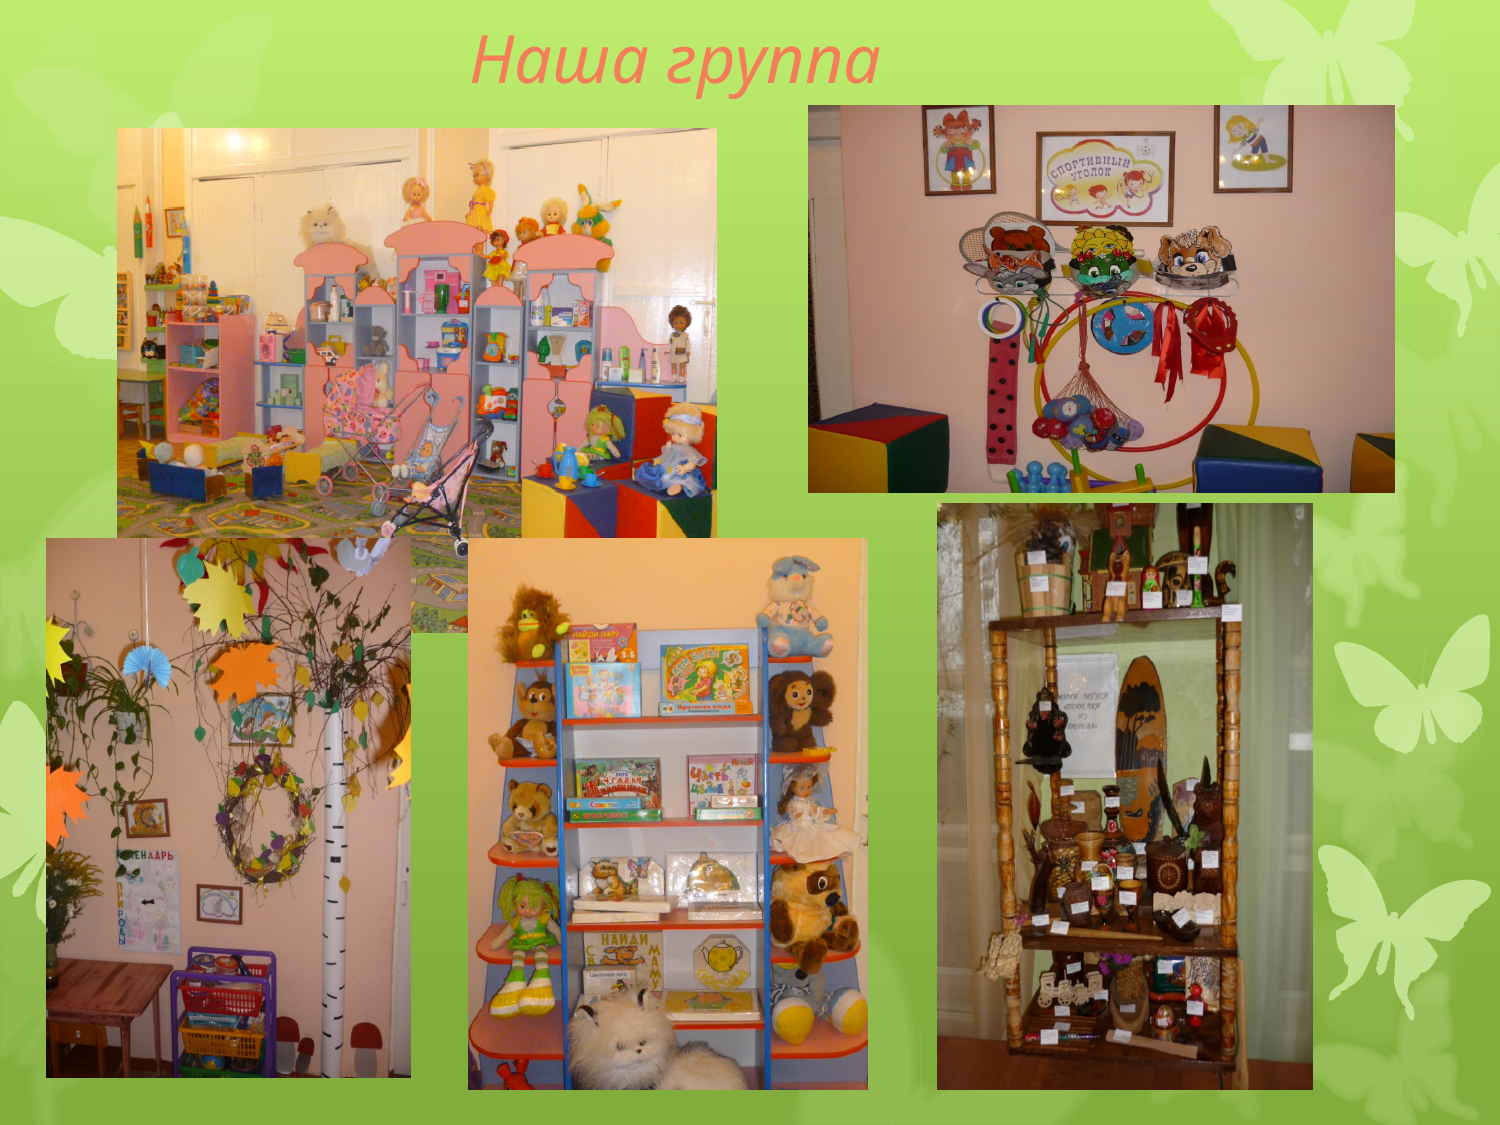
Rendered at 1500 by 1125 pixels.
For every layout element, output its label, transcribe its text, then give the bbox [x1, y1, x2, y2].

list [936, 503, 1313, 1091]
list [116, 128, 718, 634]
title Наша группа [454, 0, 1093, 114]
picture [807, 104, 1395, 493]
picture [46, 538, 411, 1079]
picture [468, 538, 868, 1091]
